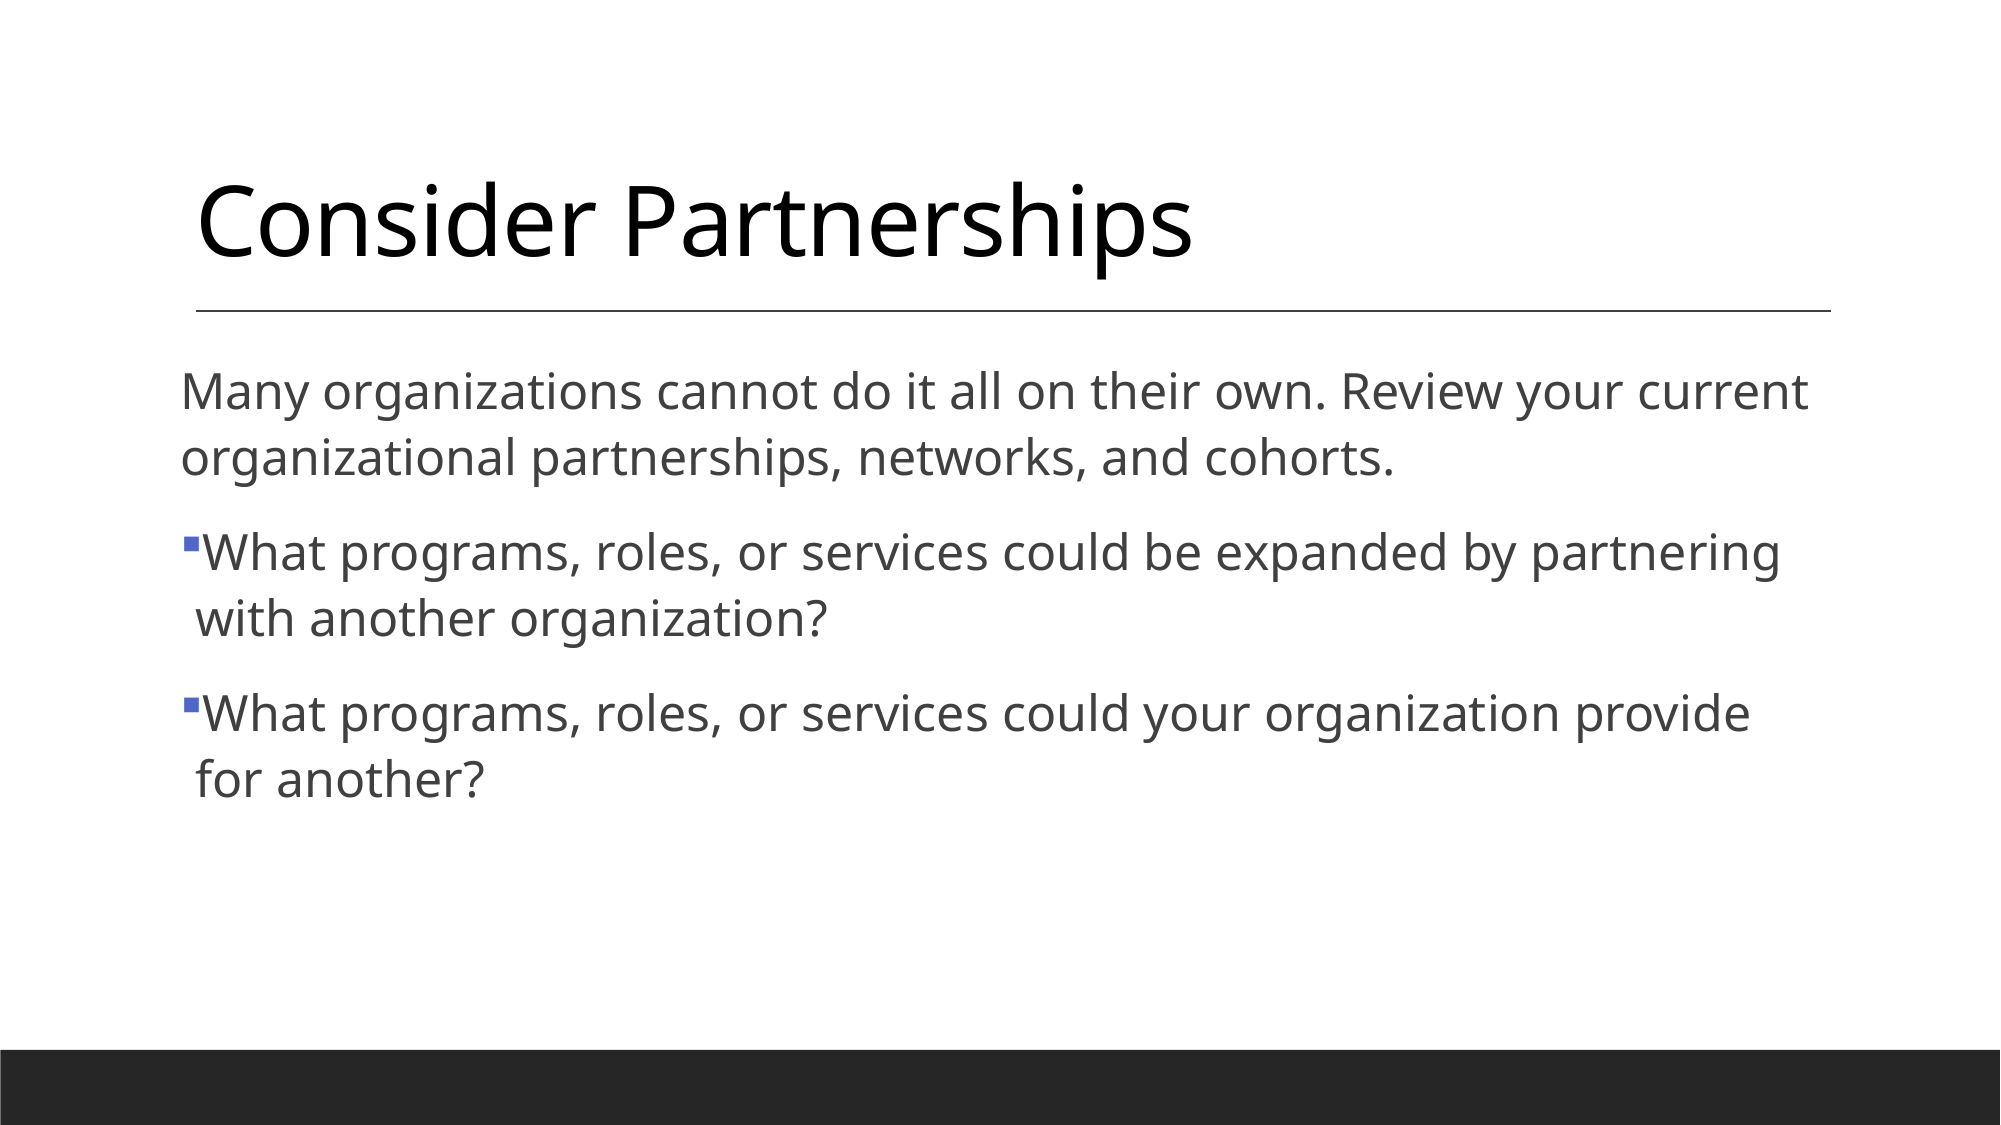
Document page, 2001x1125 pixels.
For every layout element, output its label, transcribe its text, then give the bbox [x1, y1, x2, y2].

title Consider Partnerships [180, 47, 1830, 285]
list Many organizations cannot do it all on their own. Review your current organizational partnerships, networks, and cohorts. What programs, roles, or services could be expanded by partnering with another organization? What programs, roles, or services could your organization provide for another? [180, 345, 1830, 963]
